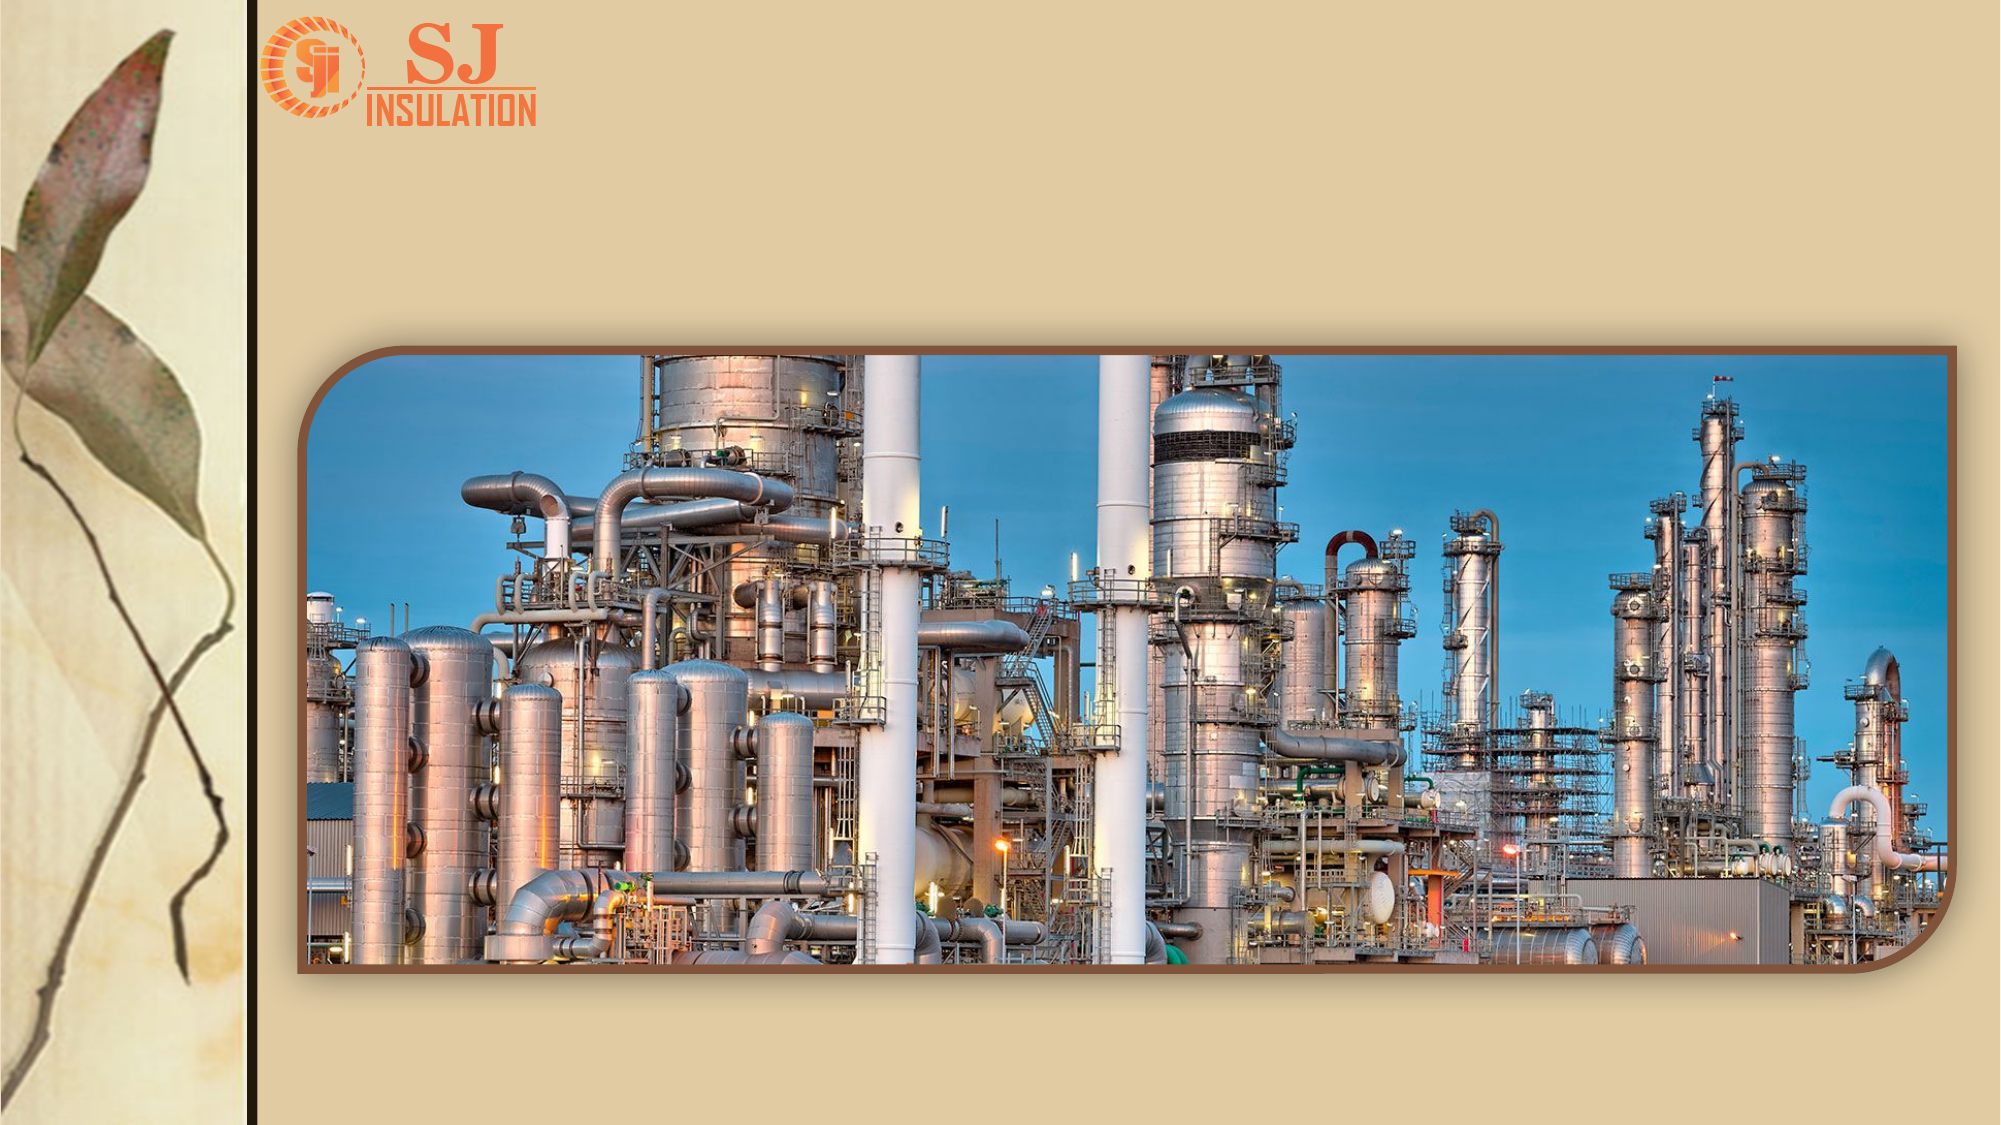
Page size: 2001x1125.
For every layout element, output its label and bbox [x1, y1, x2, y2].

picture [257, 13, 556, 129]
picture [302, 350, 1953, 970]
picture [1, 0, 247, 1125]
